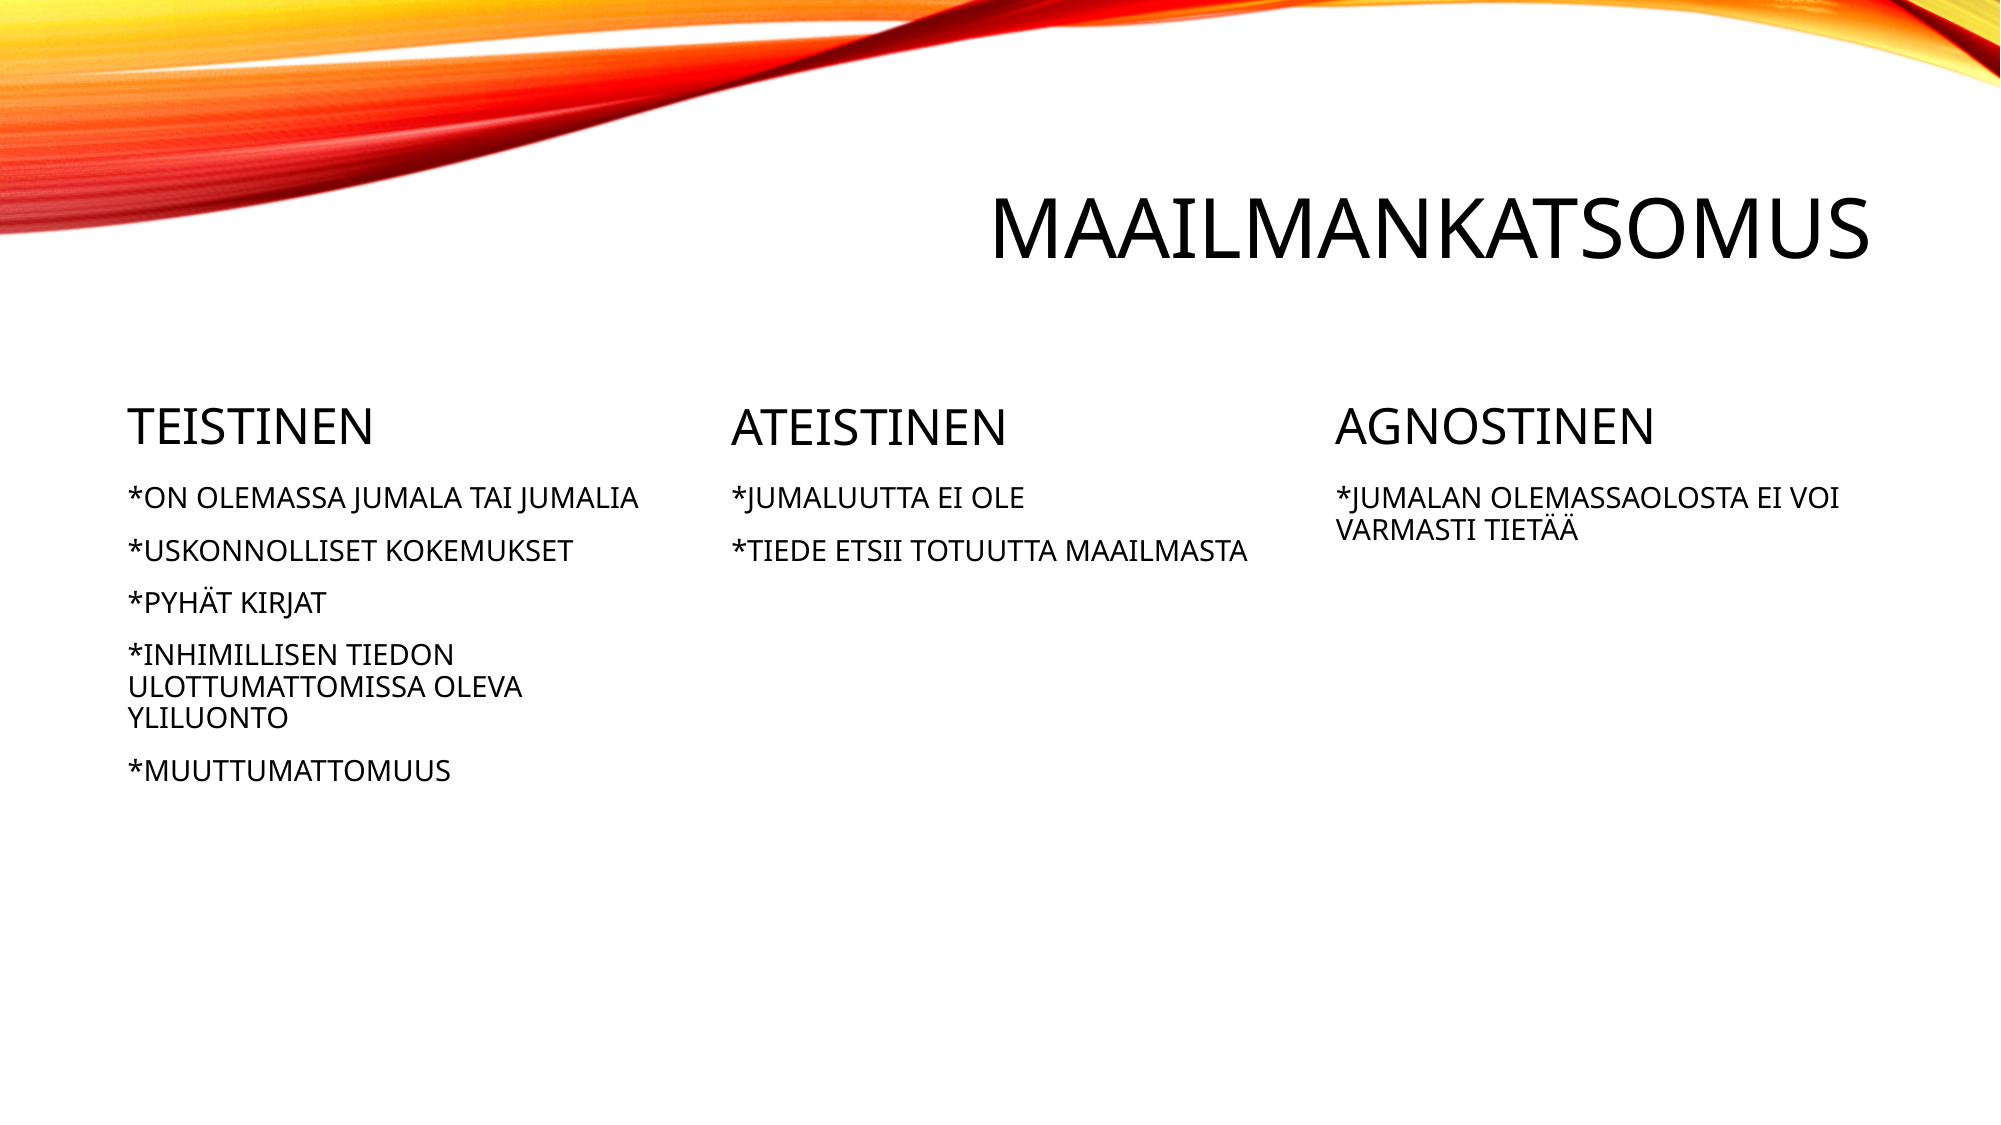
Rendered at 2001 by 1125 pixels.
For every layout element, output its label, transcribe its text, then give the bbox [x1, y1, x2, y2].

list *ON OLEMASSA JUMALA TAI JUMALIA *USKONNOLLISET KOKEMUKSET *PYHÄT KIRJAT *INHIMILLISEN TIEDON ULOTTUMATTOMISSA OLEVA YLILUONTO *MUUTTUMATTOMUUS [112, 476, 680, 1021]
list AGNOSTINEN [1320, 359, 1888, 463]
list ATEISTINEN [716, 361, 1284, 464]
list *JUMALAN OLEMASSAOLOSTA EI VOI VARMASTI TIETÄÄ [1320, 476, 1888, 1021]
list *JUMALUUTTA EI OLE *TIEDE ETSII TOTUUTTA MAAILMASTA [716, 476, 1284, 1021]
title maailmankatsomus [474, 125, 1888, 339]
list TEISTINEN [112, 361, 680, 463]
picture [0, 0, 2000, 237]
